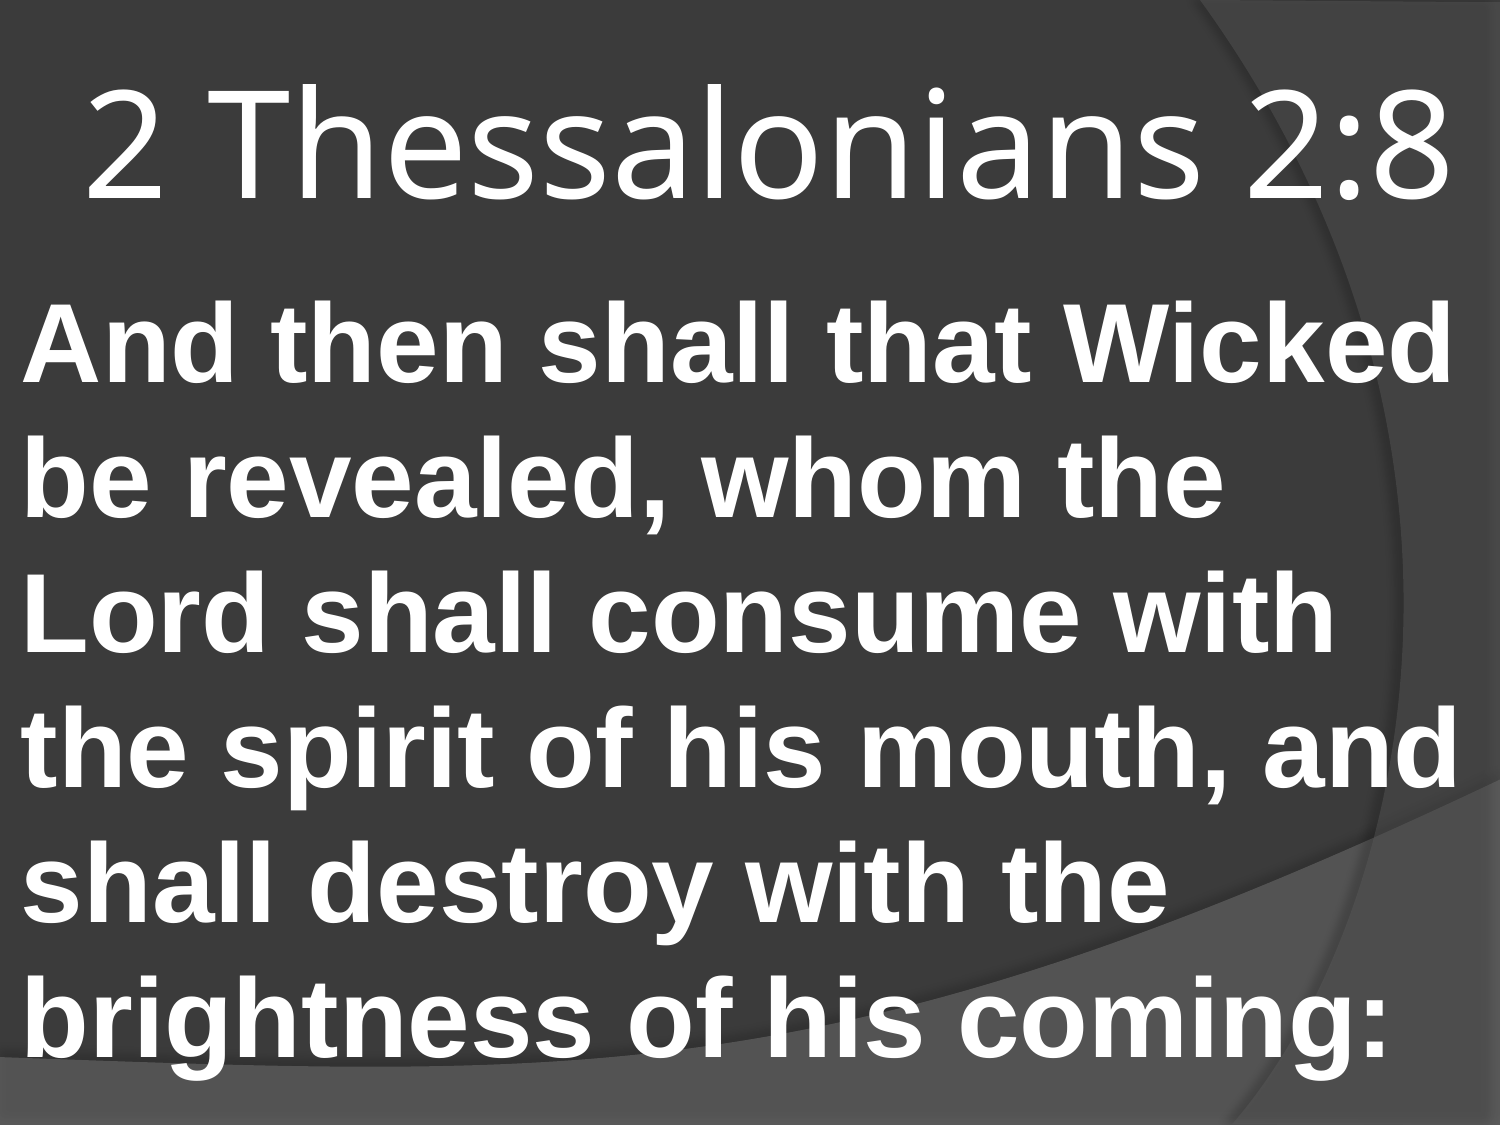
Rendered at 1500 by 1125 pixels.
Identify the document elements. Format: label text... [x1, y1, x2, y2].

title 2 Thessalonians 2:8 [75, 45, 1488, 233]
list And then shall that Wicked be revealed, whom the Lord shall consume with the spirit of his mouth, and shall destroy with the brightness of his coming: [0, 262, 1488, 1125]
